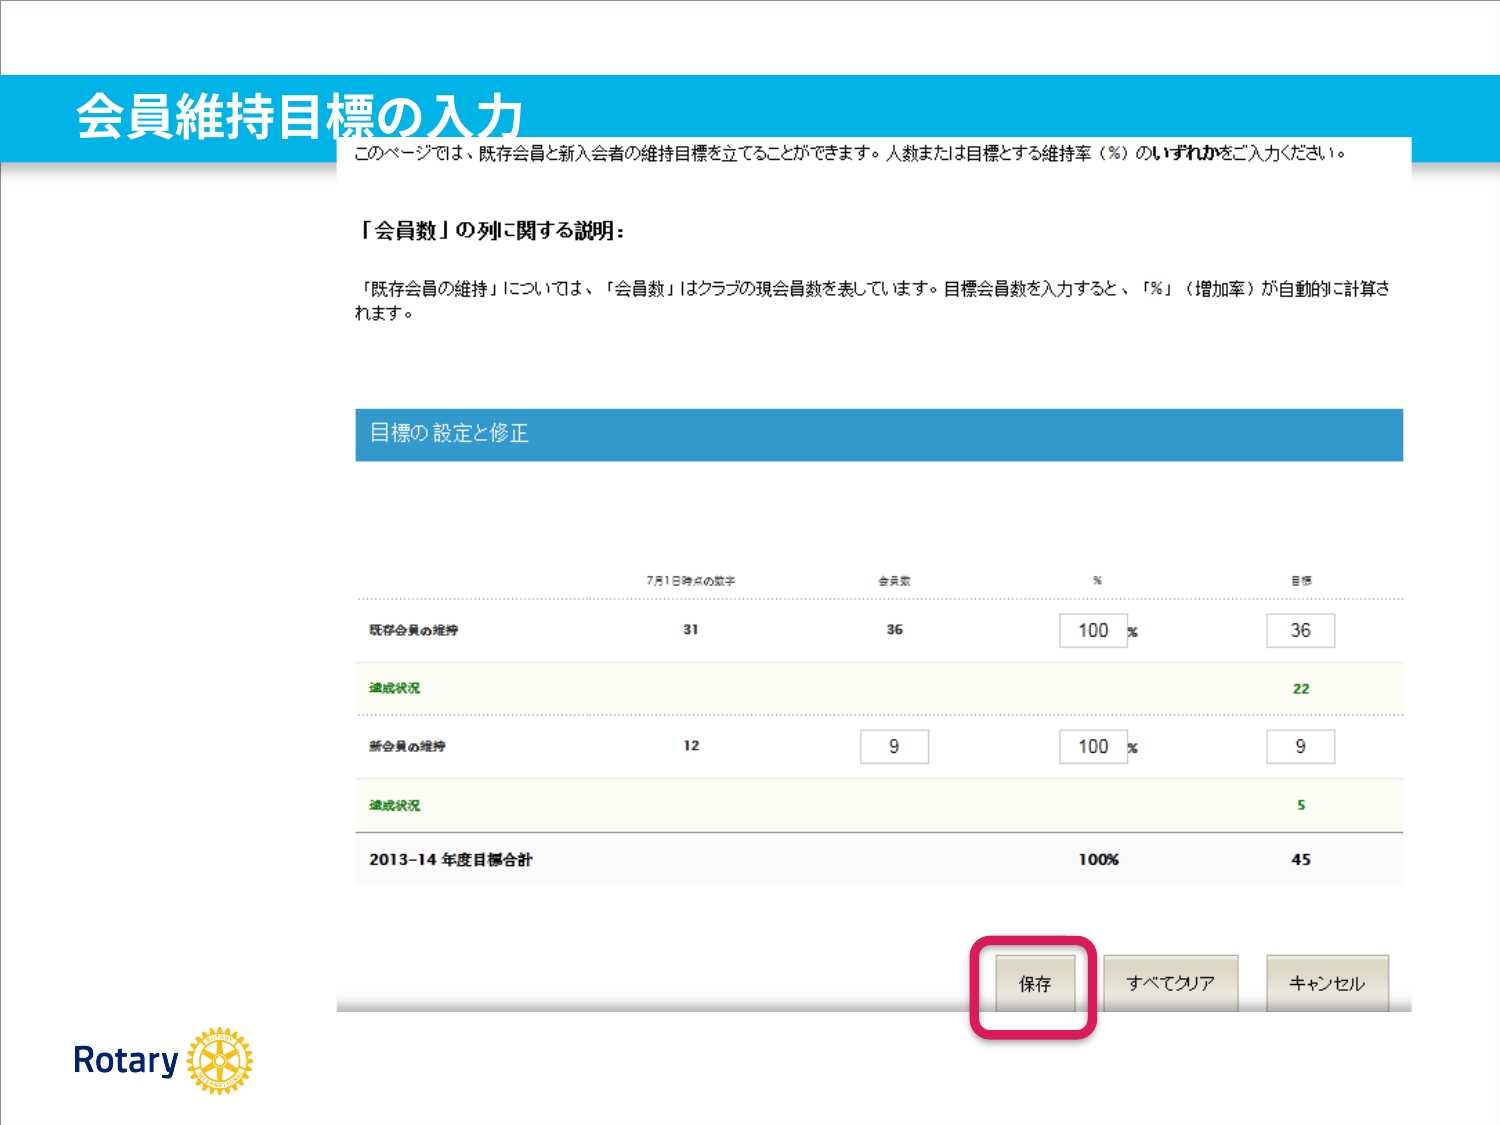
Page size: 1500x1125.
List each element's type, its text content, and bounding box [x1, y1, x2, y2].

picture [75, 1027, 253, 1095]
picture [336, 136, 1412, 1012]
title 会員維持目標の入力 [75, 75, 1500, 155]
text_box [973, 1021, 1093, 1036]
